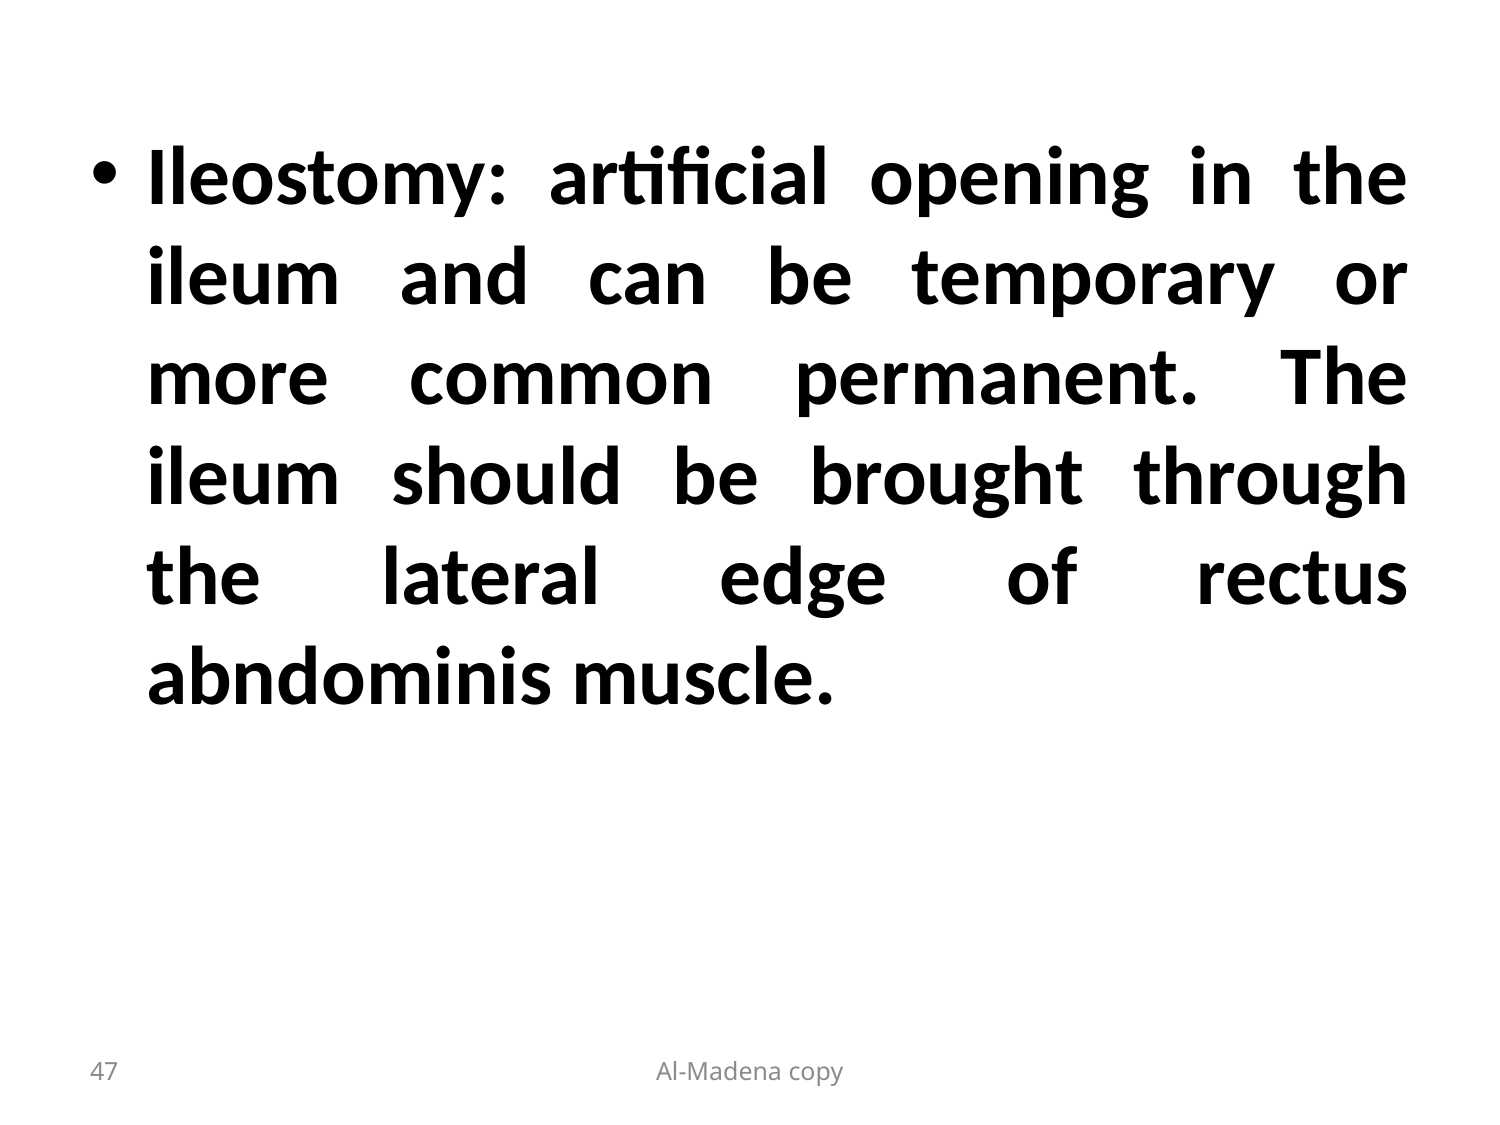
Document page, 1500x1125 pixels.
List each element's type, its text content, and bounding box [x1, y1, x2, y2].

list Ileostomy: artificial opening in the ileum and can be temporary or more common permanent. The ileum should be brought through the lateral edge of rectus abndominis muscle. [75, 113, 1425, 1005]
slide_number 47 [75, 1042, 425, 1103]
footer Al-Madena copy [512, 1042, 988, 1103]
